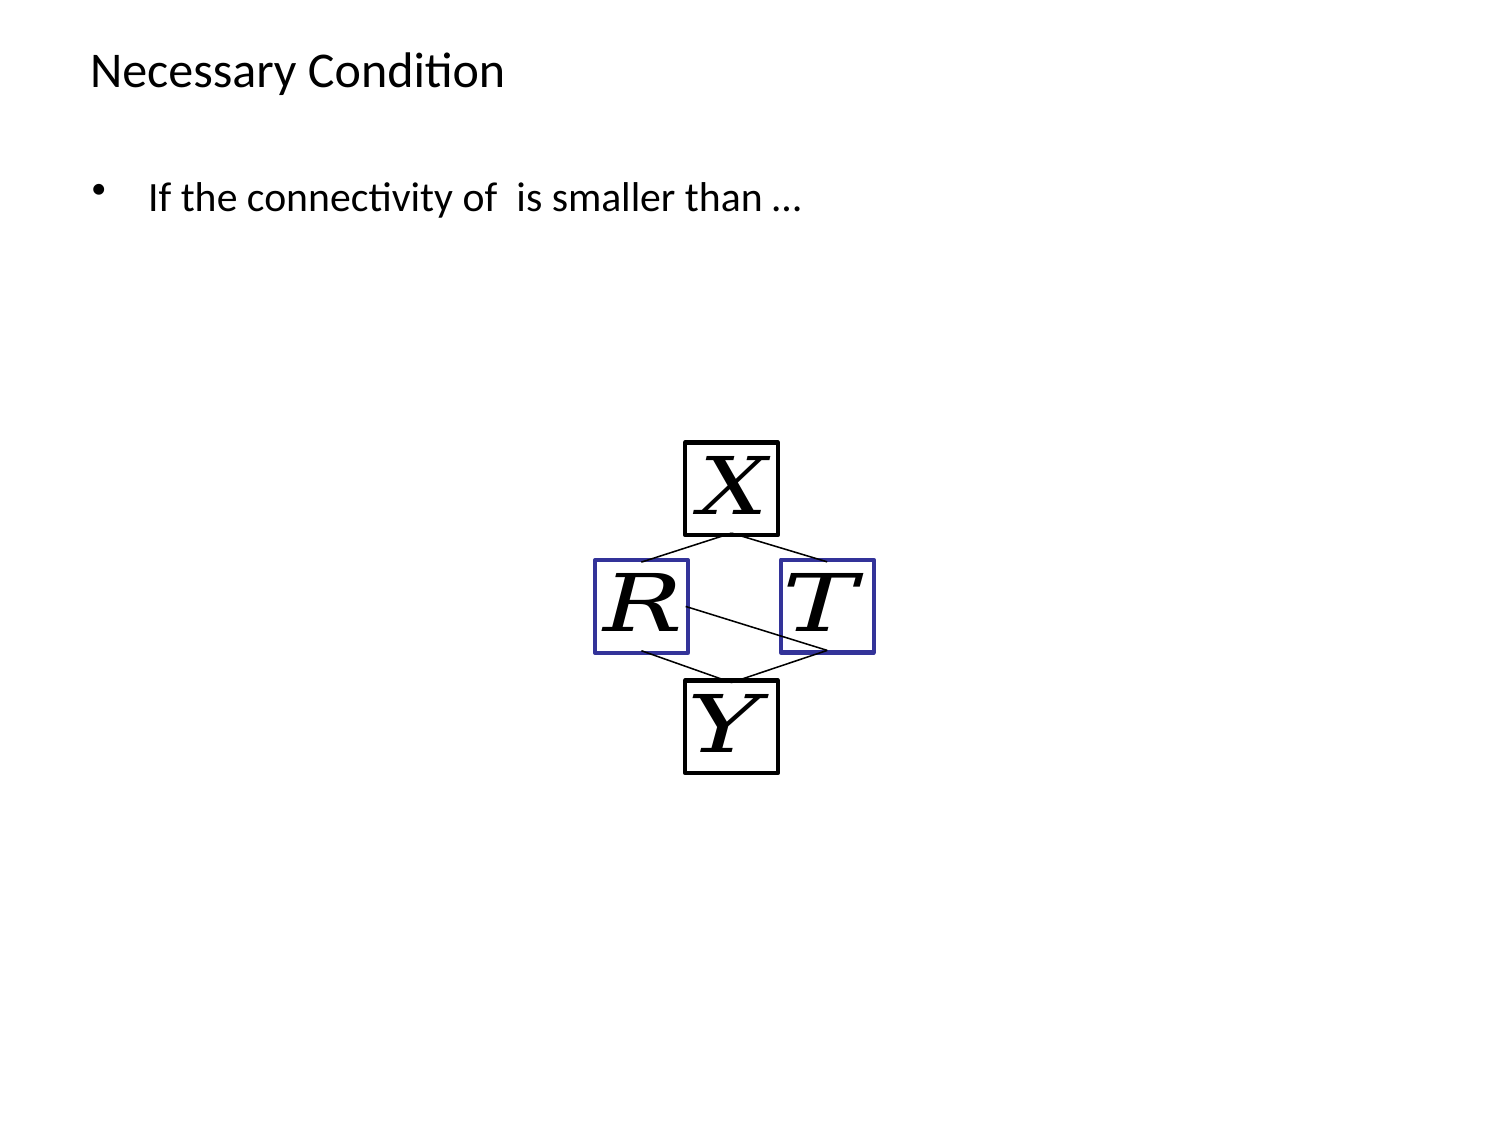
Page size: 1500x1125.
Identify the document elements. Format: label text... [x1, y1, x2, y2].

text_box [641, 650, 729, 683]
title Necessary Condition [74, 27, 1426, 109]
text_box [731, 650, 828, 683]
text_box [731, 532, 828, 562]
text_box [641, 532, 730, 563]
